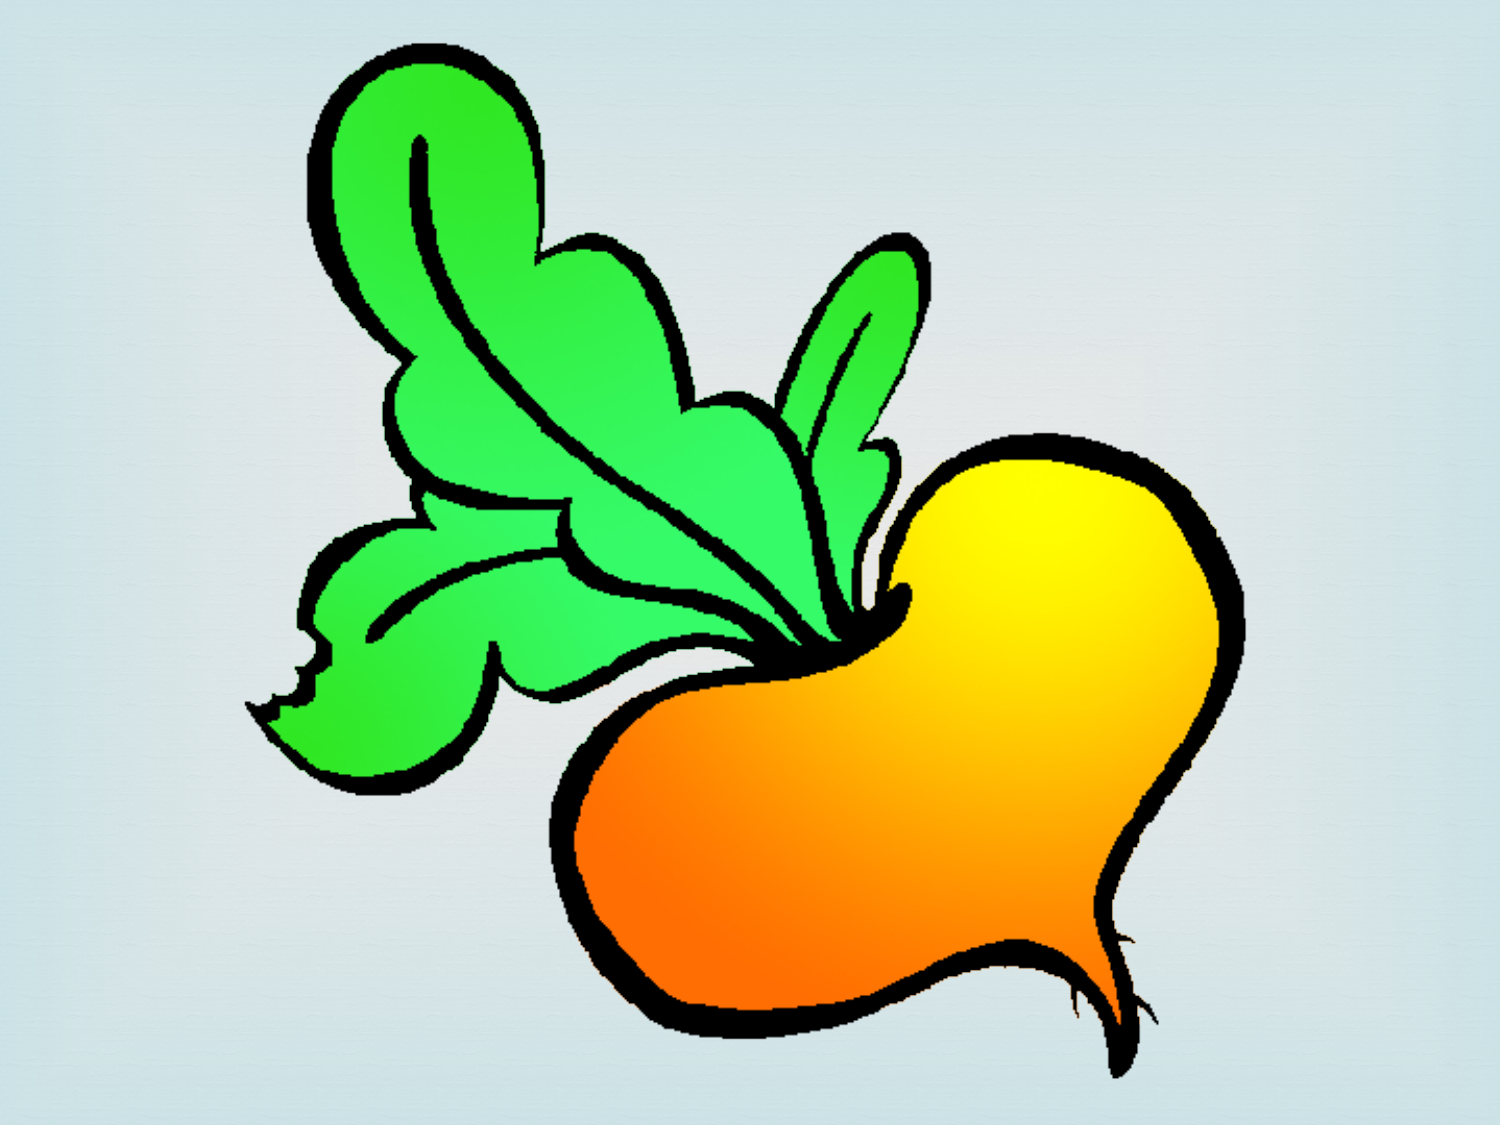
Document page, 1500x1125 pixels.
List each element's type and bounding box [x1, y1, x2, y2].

picture [243, 30, 1257, 1095]
